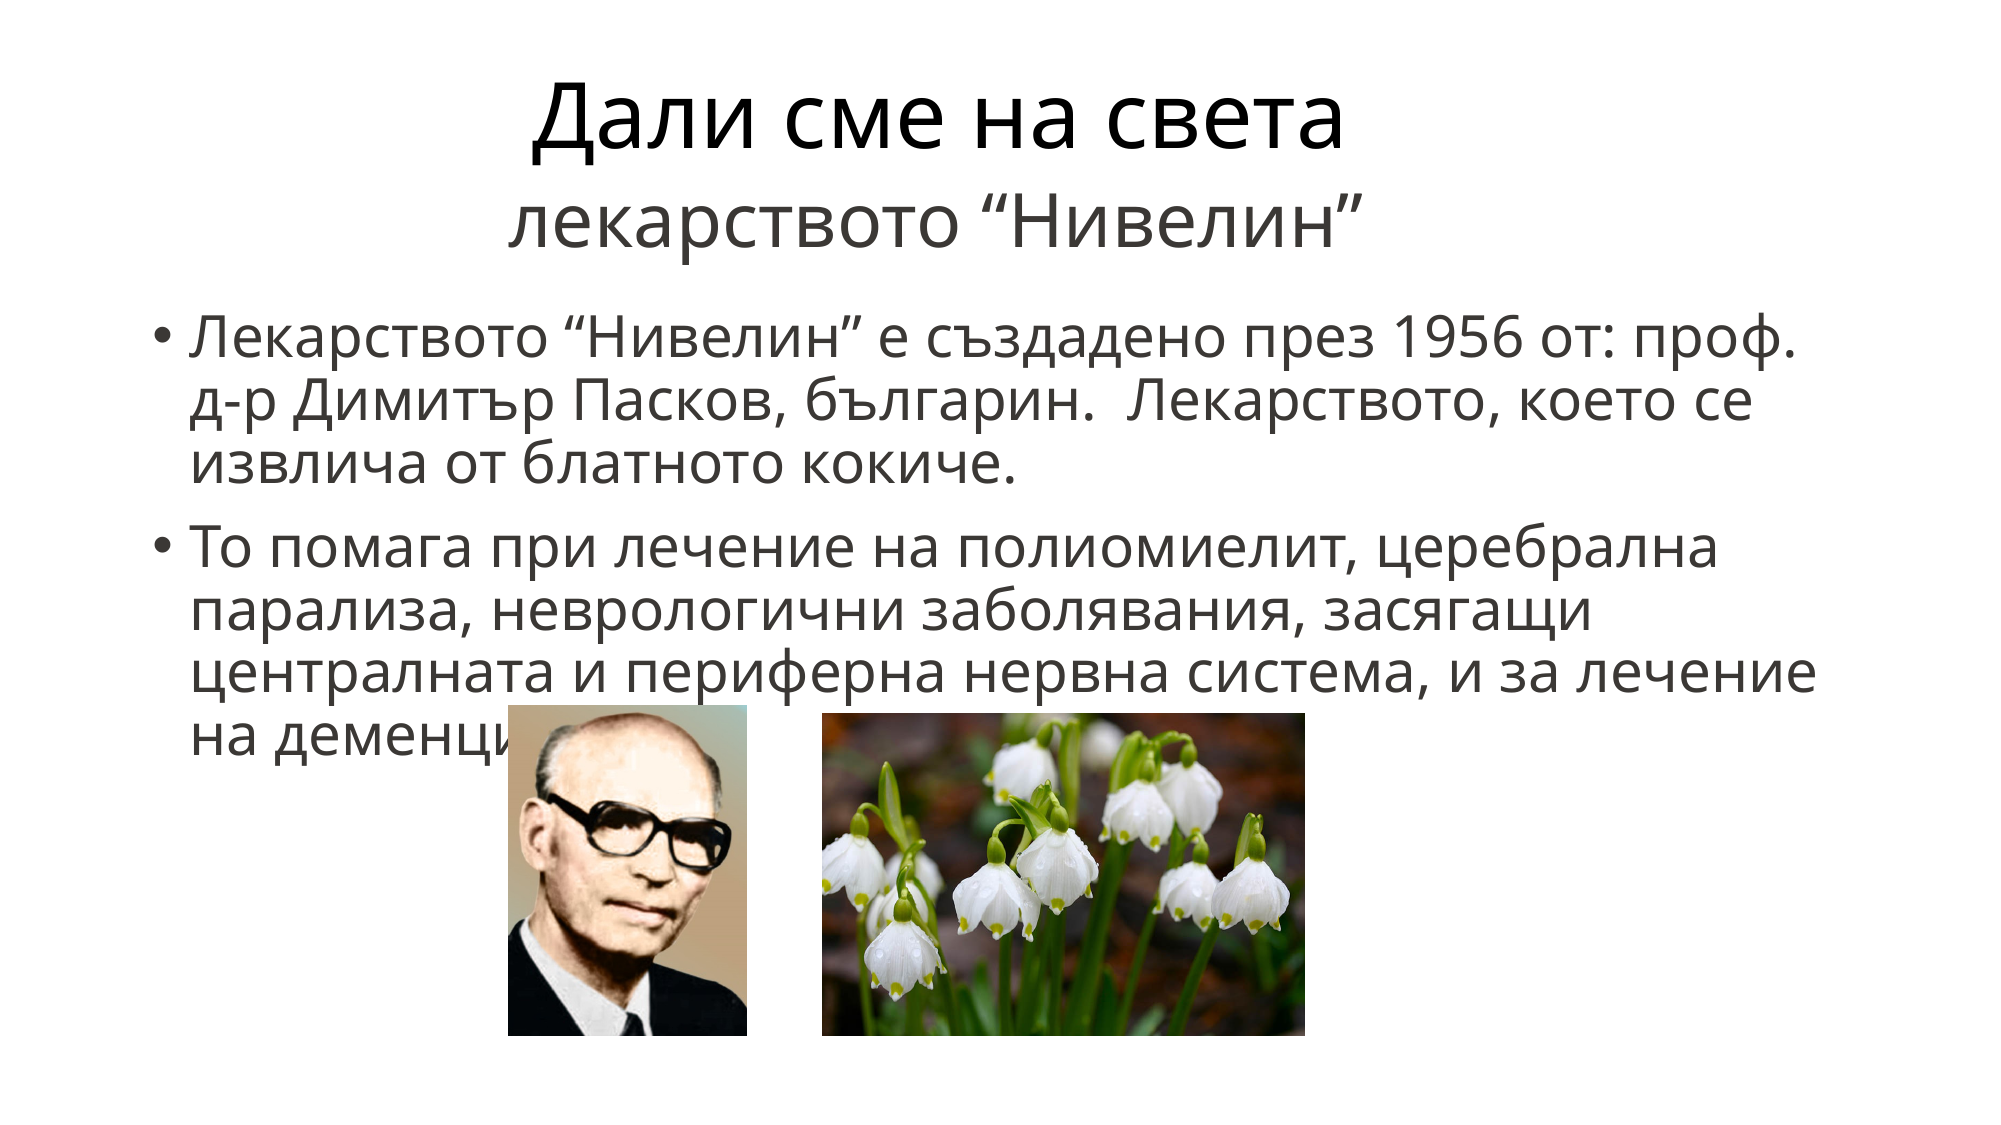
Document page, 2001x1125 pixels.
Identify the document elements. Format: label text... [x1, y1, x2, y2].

picture [822, 713, 1305, 1036]
picture [508, 705, 747, 1036]
title Дали сме на света лекарството “Нивелин” [137, 59, 1863, 278]
list Лекарството “Нивелин” е създадено през 1956 от: проф. д-р Димитър Пасков, българин. Лекарството, което се извлича от блатното кокиче. То помага при лечение на полиомиелит, церебрална парализа, неврологични заболявания, засягащи централната и периферна нервна система, и за лечение на деменции [137, 299, 1863, 1014]
